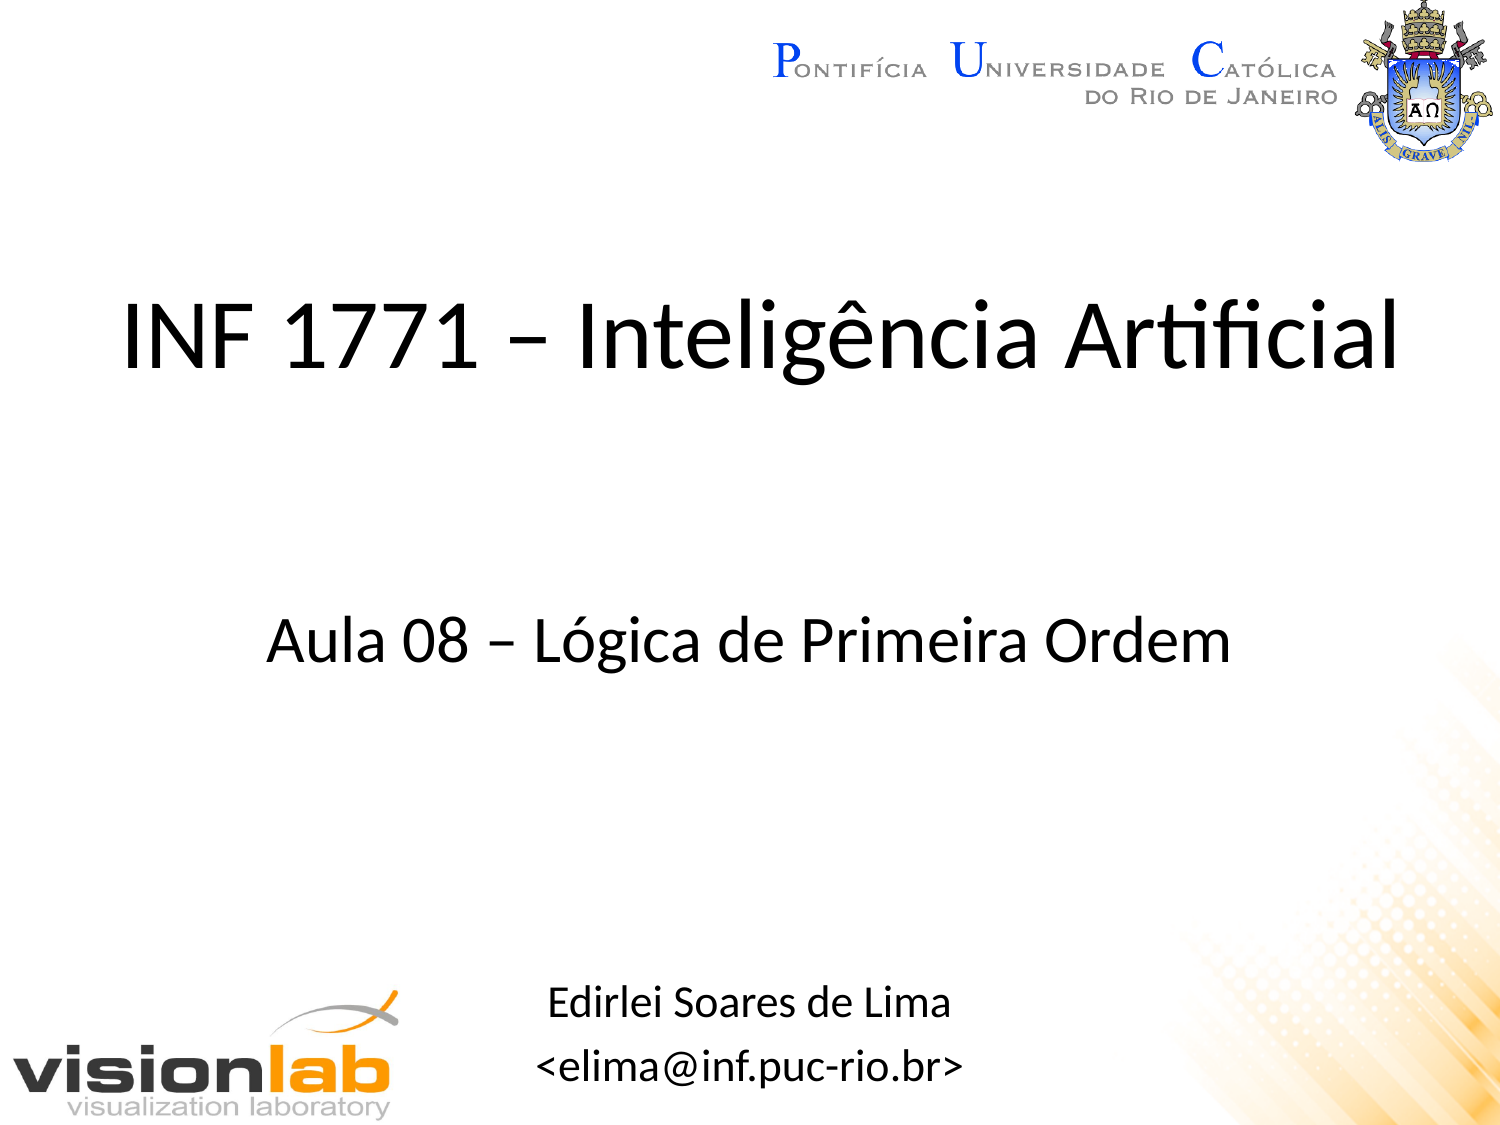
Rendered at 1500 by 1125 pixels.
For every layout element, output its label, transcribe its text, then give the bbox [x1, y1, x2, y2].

title INF 1771 – Inteligência Artificial [88, 208, 1435, 450]
text_box Aula 08 – Lógica de Primeira Ordem [88, 515, 1412, 757]
picture [5, 984, 224, 1124]
subtitle Edirlei Soares de Lima <elima@inf.puc-rio.br> [224, 964, 1275, 1125]
picture [773, 0, 1494, 163]
picture [1112, 633, 1500, 1125]
